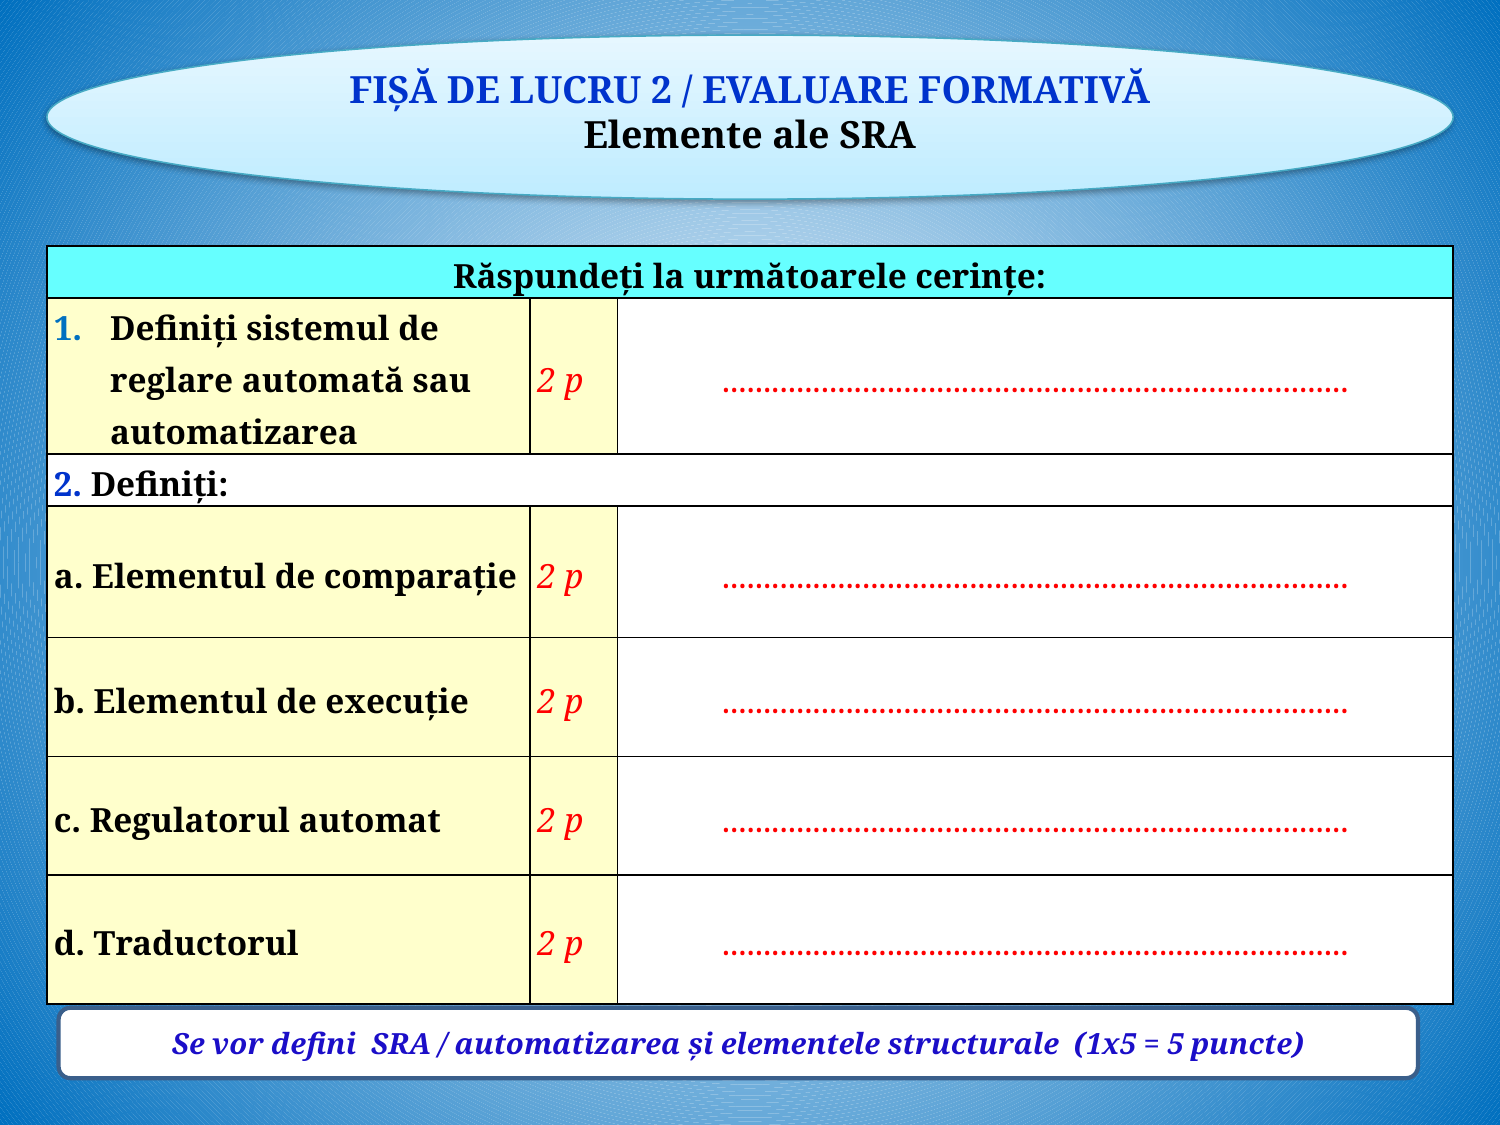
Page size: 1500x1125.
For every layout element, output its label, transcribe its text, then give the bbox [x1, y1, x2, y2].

table_cell ............................................................................ [618, 876, 1452, 1003]
table_cell c. Regulatorul automat [48, 757, 529, 874]
table_cell ............................................................................ [618, 507, 1452, 637]
table_cell ............................................................................ [618, 299, 1452, 453]
table_cell 2 p [531, 299, 617, 453]
table_header Răspundeți la următoarele cerințe: [48, 247, 1452, 297]
table_cell 2. Definiți: [48, 455, 1452, 505]
table_cell 2 p [531, 757, 617, 874]
table_cell d. Traductorul [48, 876, 529, 1003]
table_cell a. Elementul de comparație [48, 507, 529, 637]
table_cell Definiți sistemul de reglare automată sau automatizarea [48, 299, 529, 453]
text_box [0, 0, 1500, 75]
table_cell 2 p [531, 507, 617, 637]
text_box FIȘĂ DE LUCRU 2 / EVALUARE FORMATIVĂ Elemente ale SRA [46, 34, 1454, 200]
table_cell 2 p [531, 876, 617, 1003]
table_cell b. Elementul de execuție [48, 638, 529, 756]
table_cell 2 p [531, 638, 617, 756]
text_box Se vor defini SRA / automatizarea și elementele structurale (1x5 = 5 puncte) [56, 1005, 1421, 1081]
table_cell ............................................................................ [618, 757, 1452, 874]
table_cell ............................................................................ [618, 638, 1452, 756]
